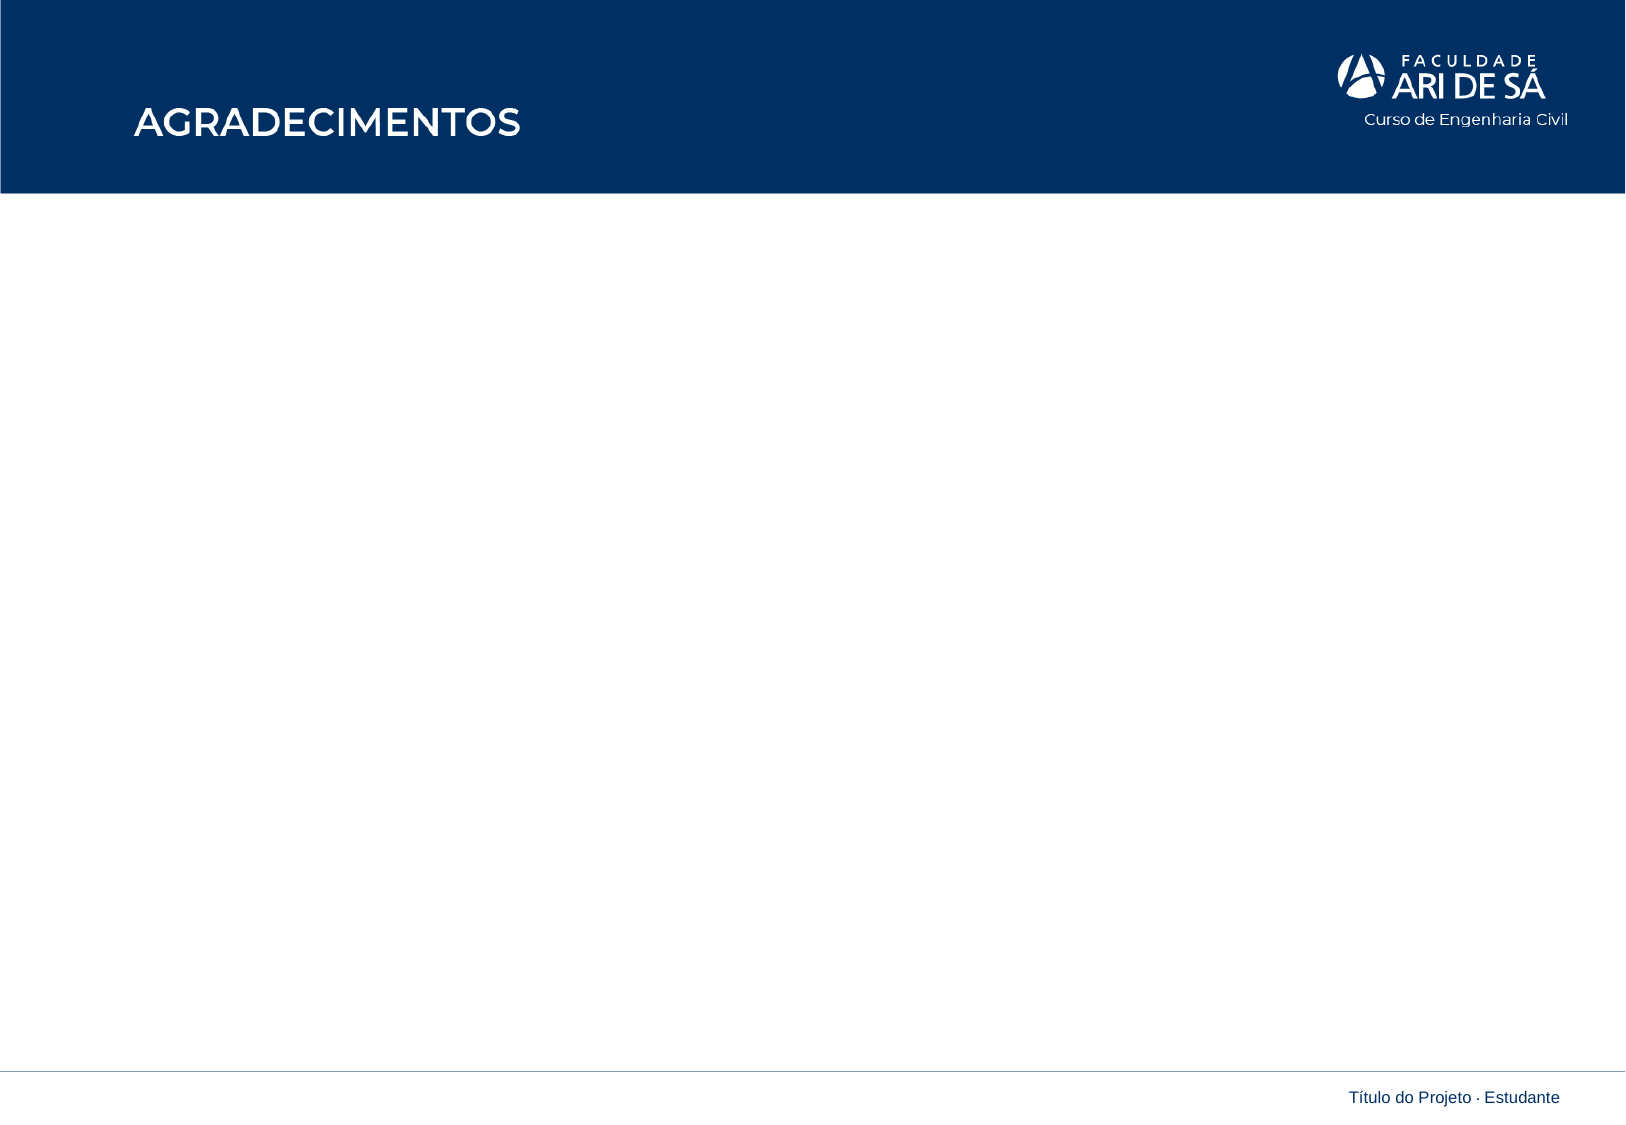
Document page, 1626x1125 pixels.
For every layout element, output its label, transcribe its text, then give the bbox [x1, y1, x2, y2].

text_box Título do Projeto . Estudante [1334, 1075, 1610, 1116]
picture [0, 0, 1626, 1125]
